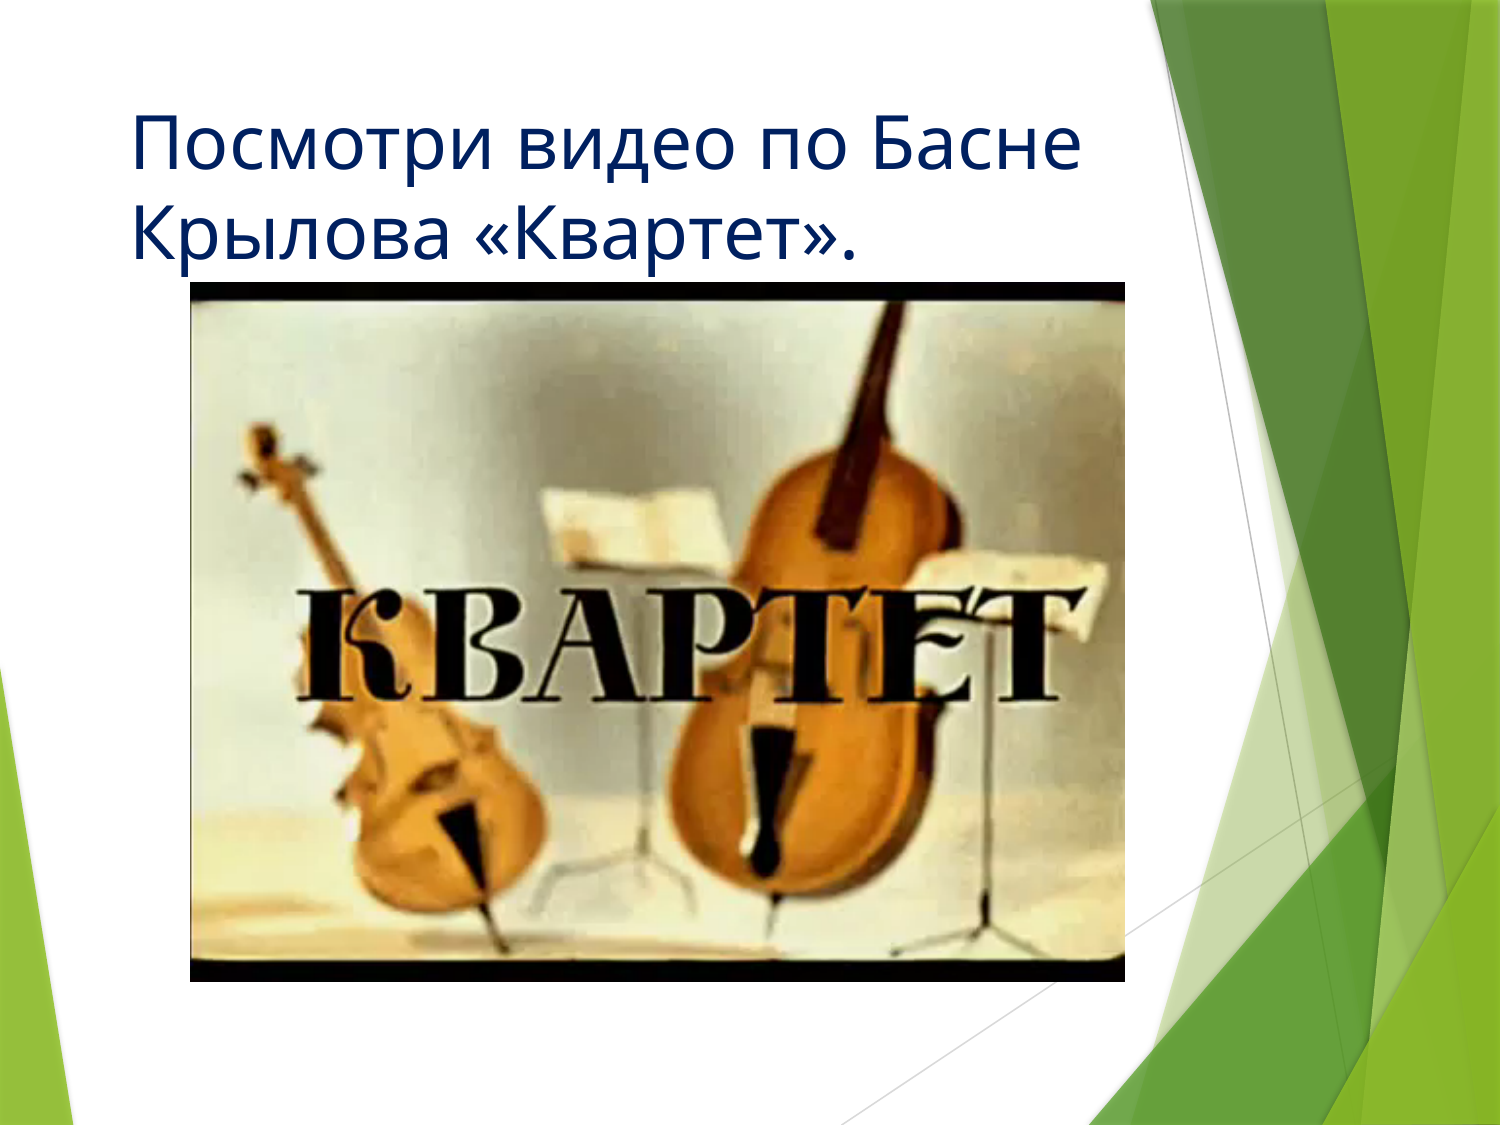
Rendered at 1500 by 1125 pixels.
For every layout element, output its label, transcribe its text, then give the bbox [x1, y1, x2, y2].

title Посмотри видео по Басне Крылова «Квартет». [114, 87, 1296, 304]
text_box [189, 280, 1126, 983]
